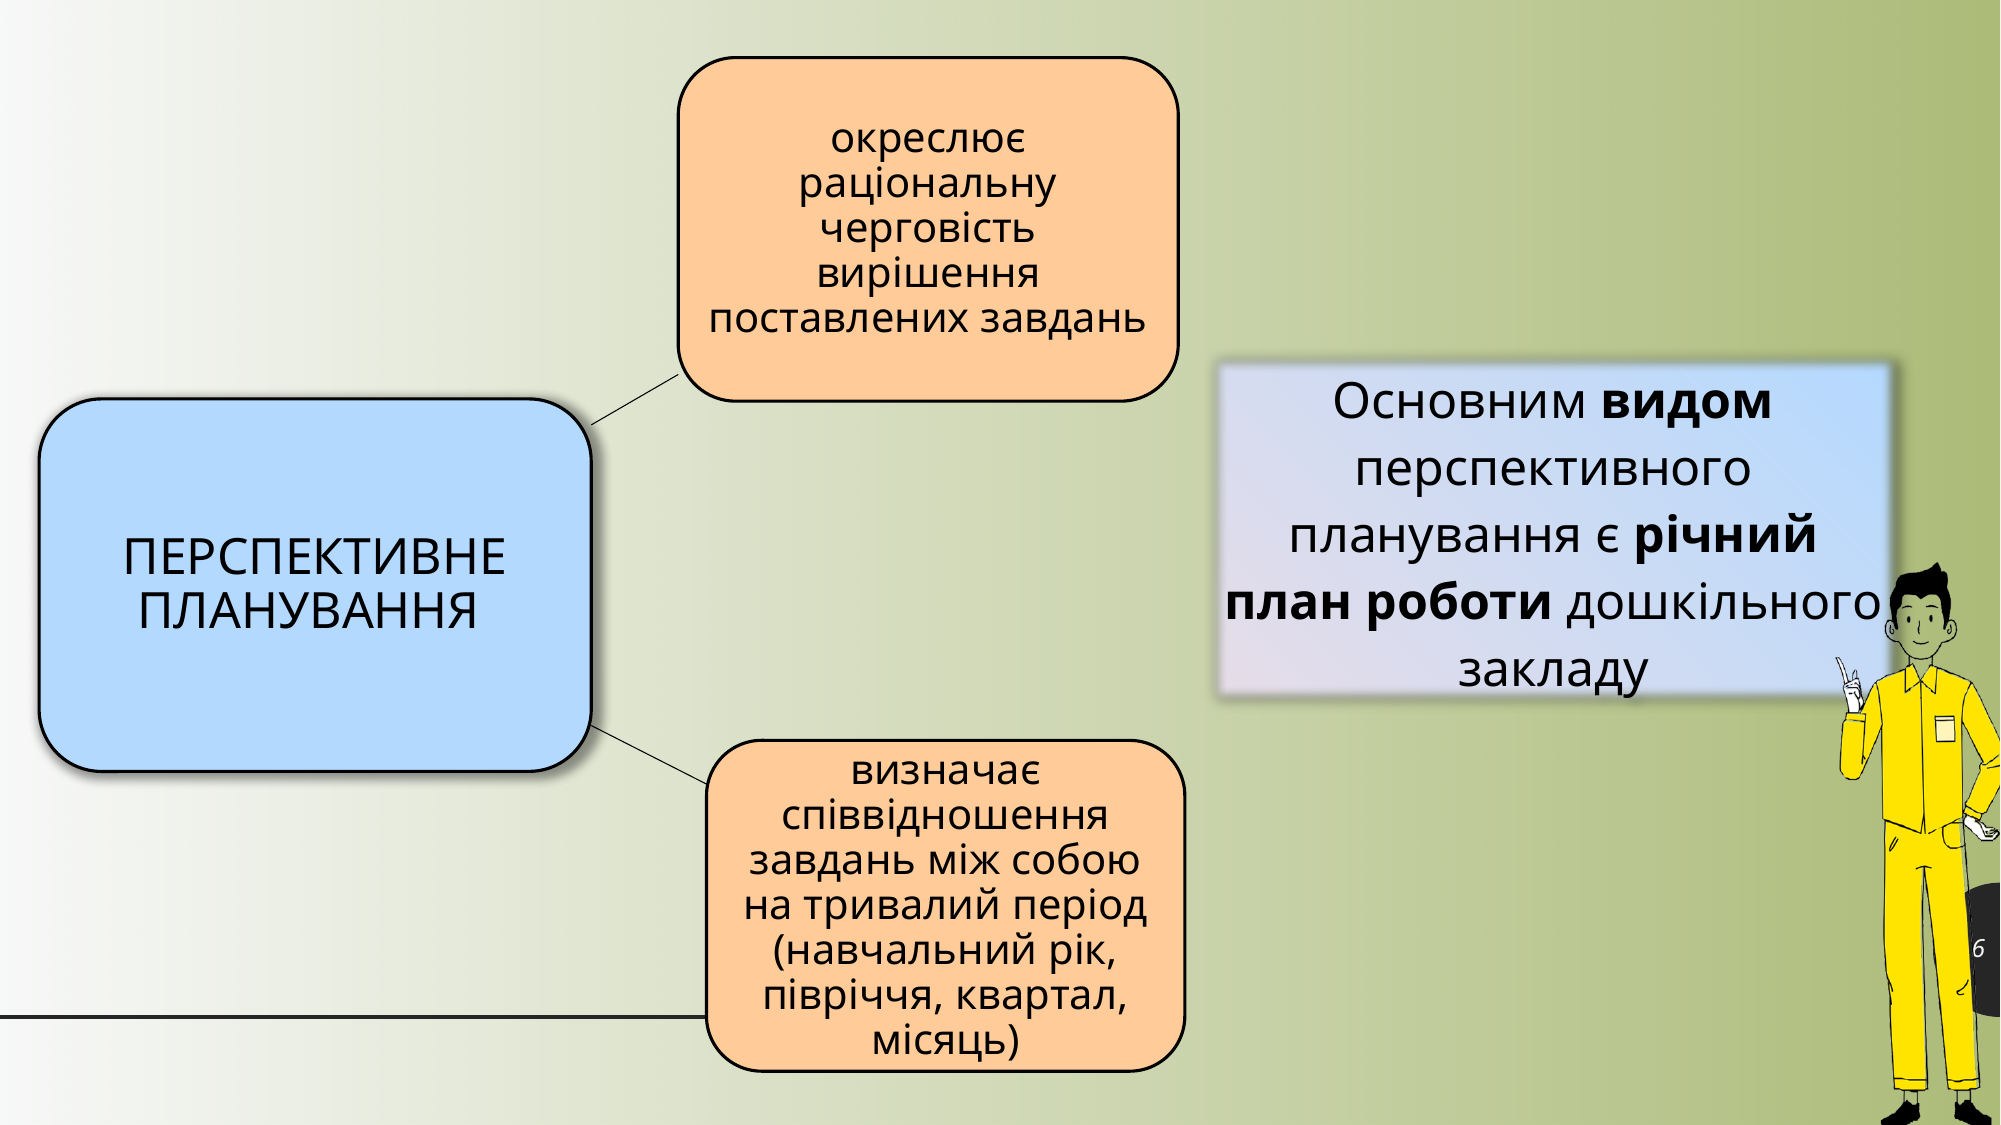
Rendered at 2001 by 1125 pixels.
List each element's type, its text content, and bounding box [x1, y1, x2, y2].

text_box Основним видом перспективного планування є річний план роботи дошкільного закладу [1225, 370, 1883, 689]
picture [0, 0, 2001, 1125]
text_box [0, 39, 1209, 1125]
